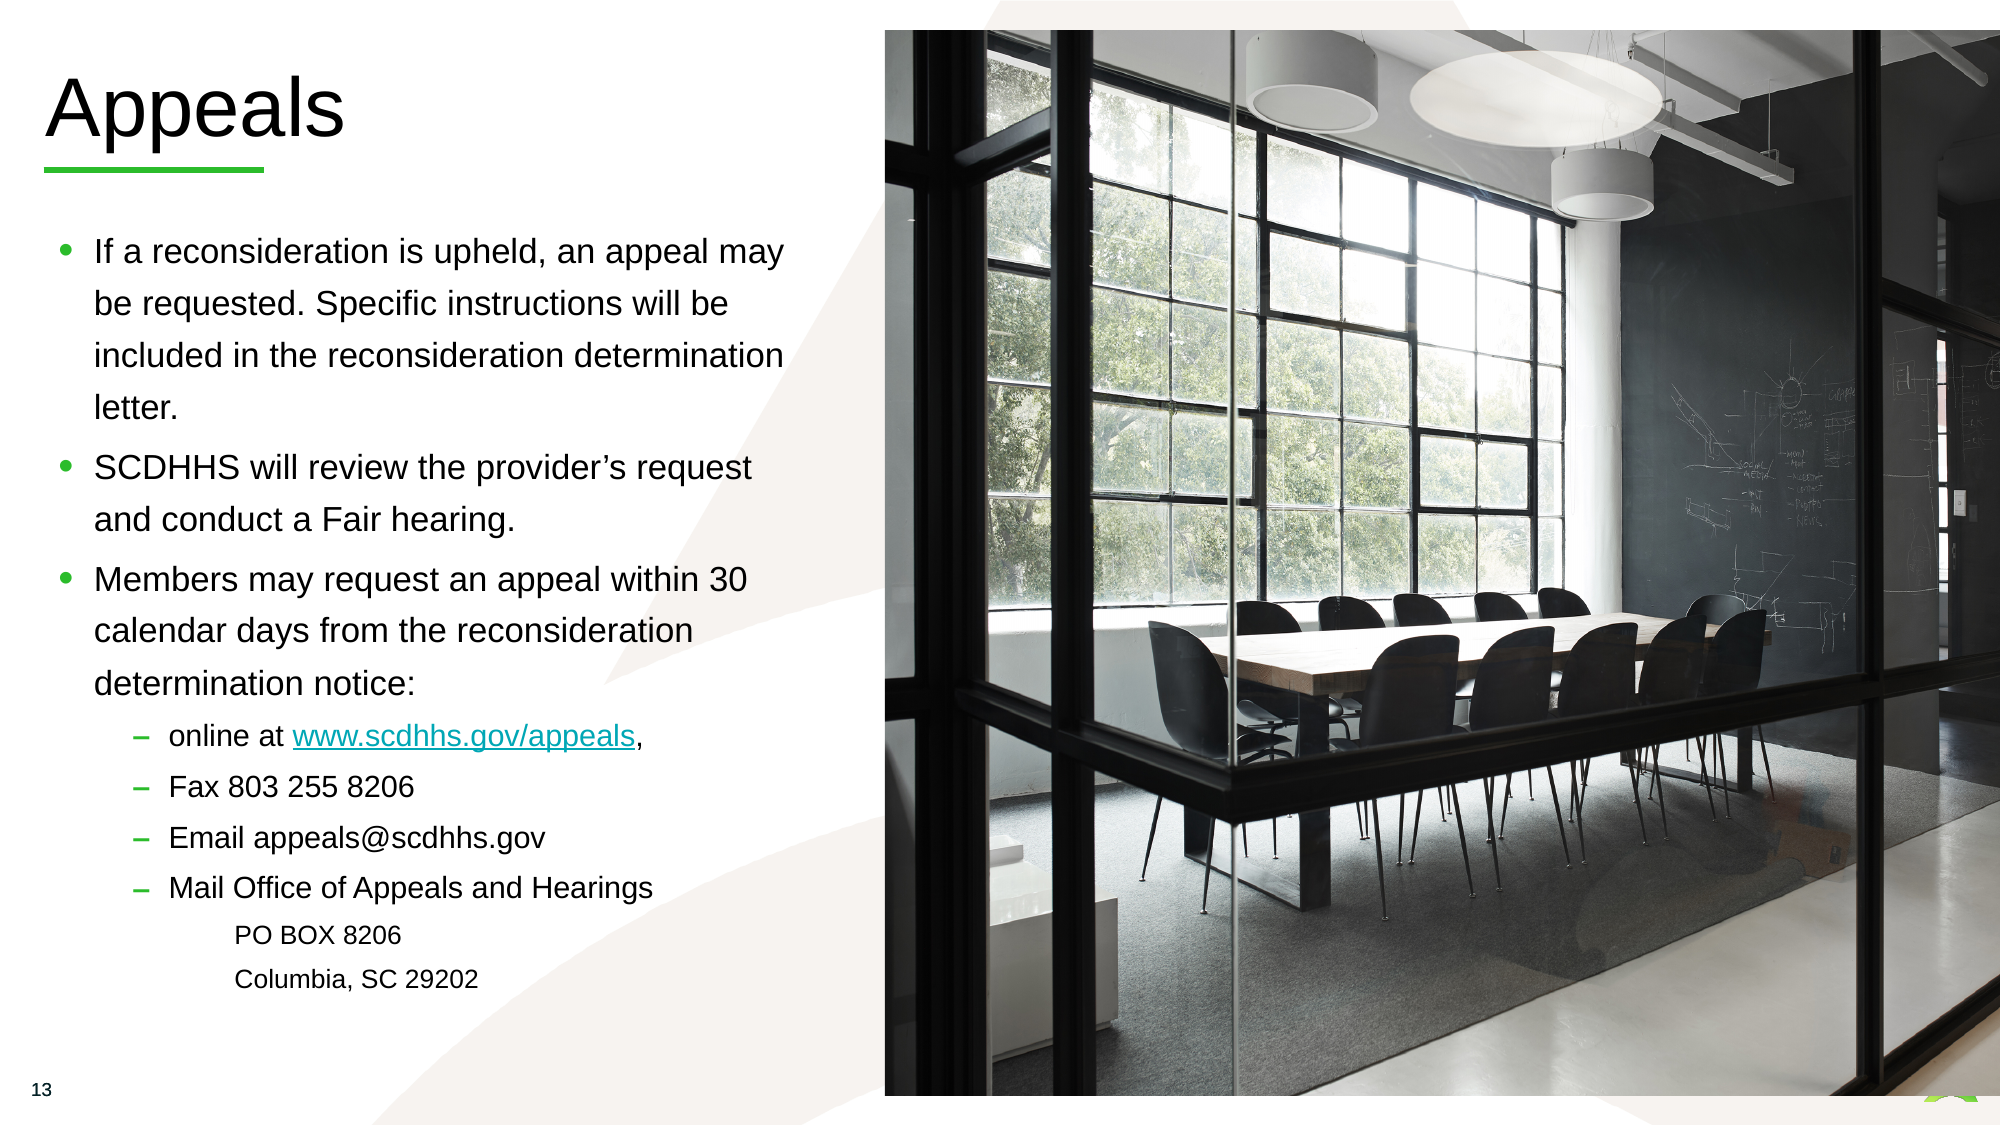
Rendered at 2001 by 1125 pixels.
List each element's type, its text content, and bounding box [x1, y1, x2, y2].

list If a reconsideration is upheld, an appeal may be requested. Specific instructions will be included in the reconsideration determination letter. SCDHHS will review the provider’s request and conduct a Fair hearing. Members may request an appeal within 30 calendar days from the reconsideration determination notice: online at www.scdhhs.gov/appeals, Fax 803 255 8206 Email appeals@scdhhs.gov Mail Office of Appeals and Hearings PO BOX 8206 Columbia, SC 29202 [58, 218, 793, 997]
title Appeals [45, 66, 884, 152]
picture [884, 30, 2000, 1102]
